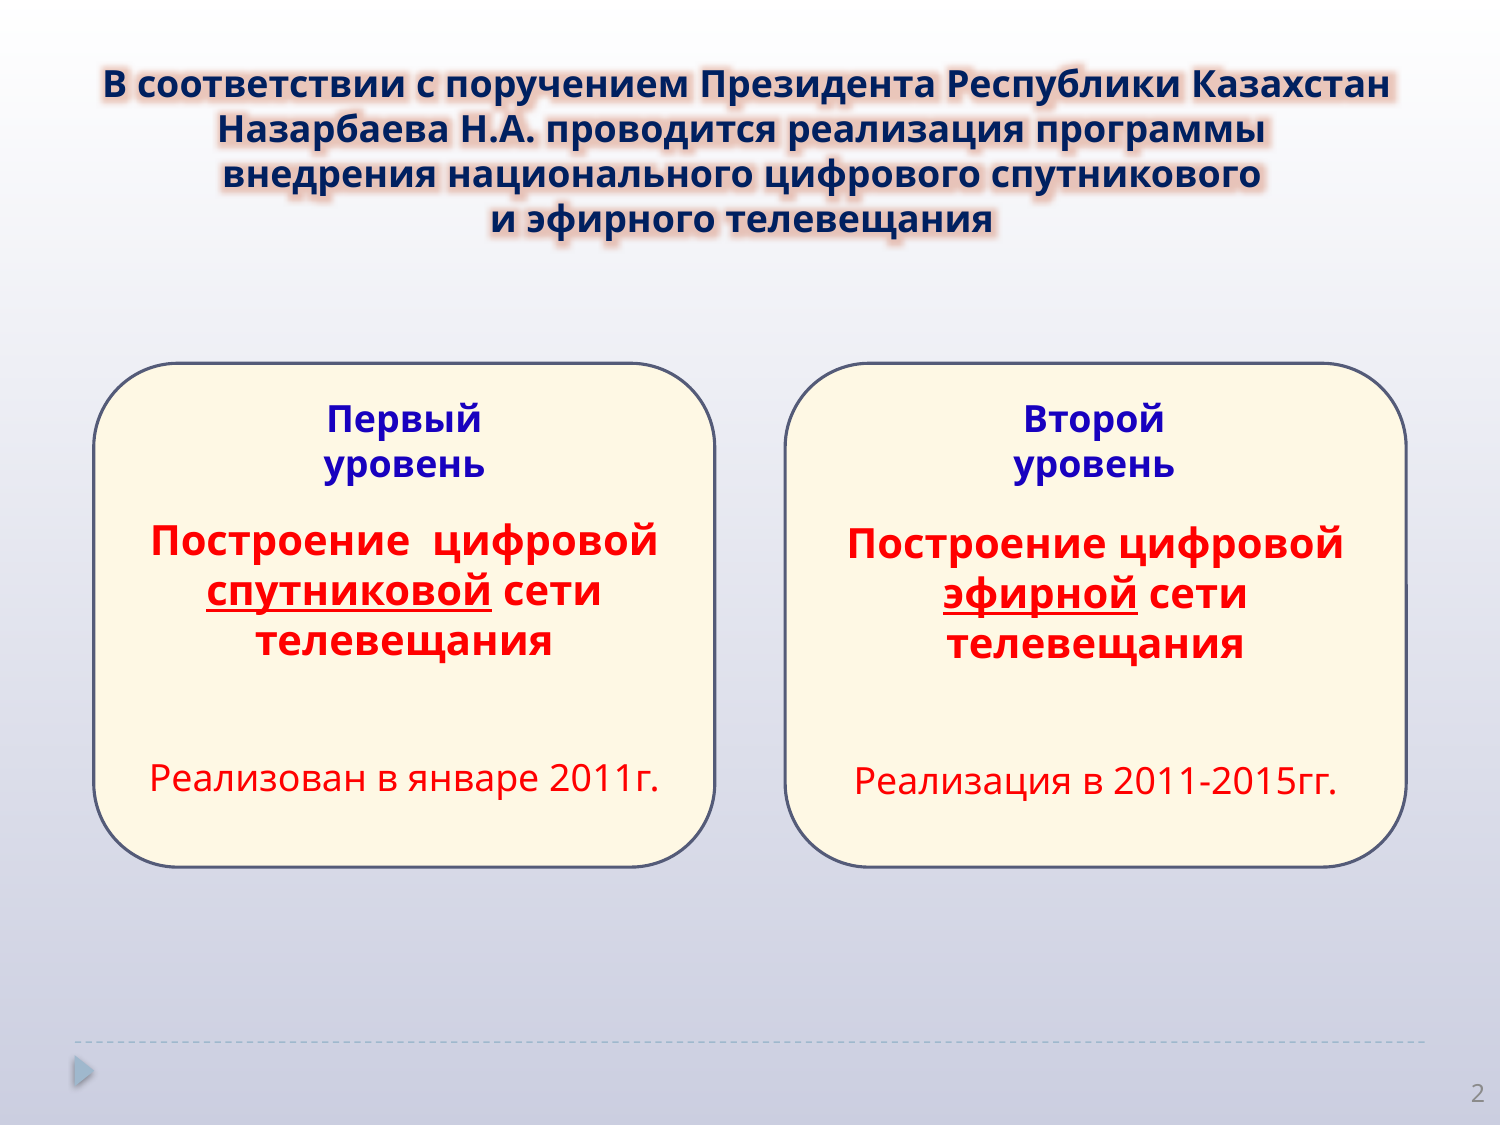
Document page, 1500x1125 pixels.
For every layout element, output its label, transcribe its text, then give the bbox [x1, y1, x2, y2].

text_box Второй уровень [934, 387, 1254, 493]
text_box Первый уровень [244, 387, 564, 493]
text_box [1382, 803, 1440, 846]
text_box В соответствии с поручением Президента Республики Казахстан Назарбаева Н.А. проводится реализация программы внедрения национального цифрового спутникового и эфирного телевещания [29, 66, 1465, 279]
text_box Построение цифровой спутниковой сети телевещания Реализован в январе 2011г. [123, 506, 686, 807]
text_box [783, 361, 1408, 869]
text_box [92, 361, 717, 869]
text_box 2 [1429, 1065, 1500, 1125]
text_box Построение цифровой эфирной сети телевещания Реализация в 2011-2015гг. [814, 509, 1377, 810]
